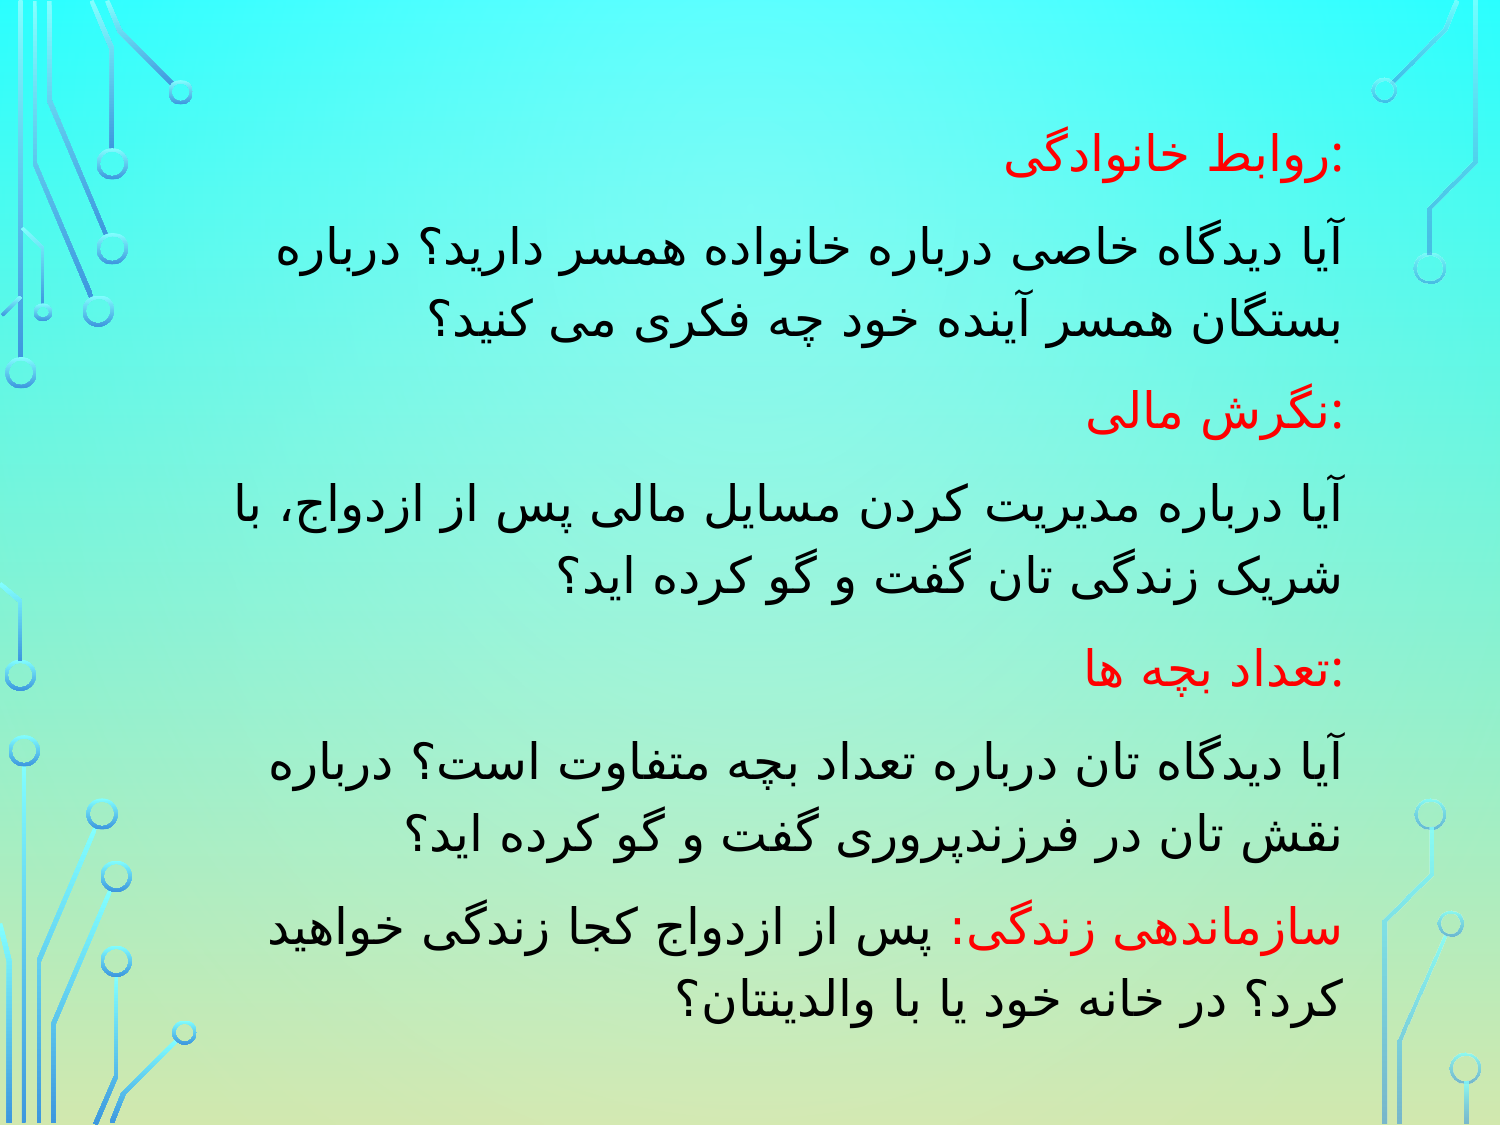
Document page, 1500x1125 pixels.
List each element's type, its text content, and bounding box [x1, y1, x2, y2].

list روابط خانوادگی: آیا دیدگاه خاصی درباره خانواده همسر دارید؟ درباره بستگان همسر آینده خود چه فکری می کنید؟ نگرش مالی: آیا درباره مدیریت کردن مسایل مالی پس از ازدواج، با شریک زندگی تان گفت و گو کرده اید؟ تعداد بچه ها: آیا دیدگاه تان درباره تعداد بچه متفاوت است؟ درباره نقش تان در فرزندپروری گفت و گو کرده اید؟ سازماندهی زندگی: پس از ازدواج کجا زندگی خواهید کرد؟ در خانه خود یا با والدینتان؟ [140, 101, 1360, 1035]
